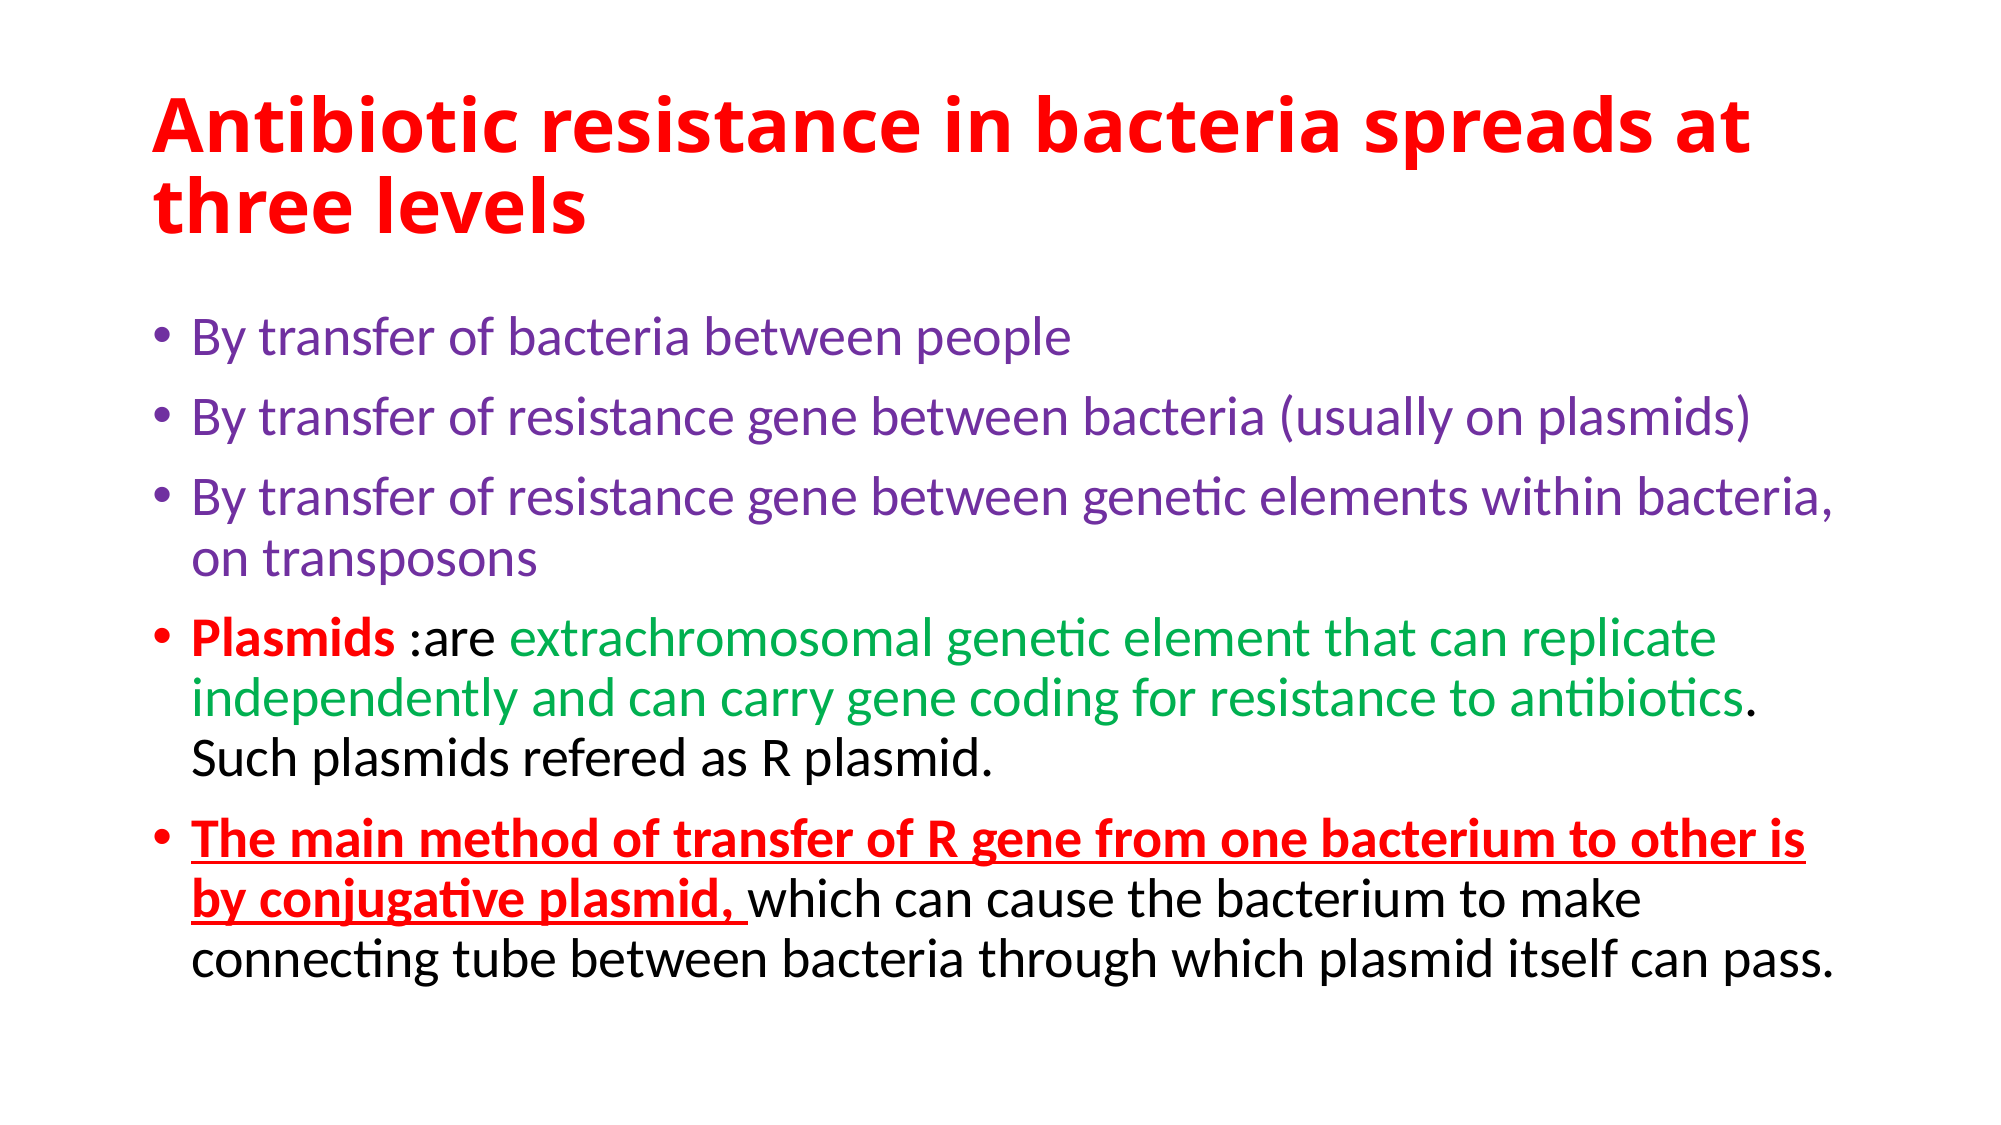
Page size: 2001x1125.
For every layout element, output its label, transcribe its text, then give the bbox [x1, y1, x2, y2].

list By transfer of bacteria between people By transfer of resistance gene between bacteria (usually on plasmids) By transfer of resistance gene between genetic elements within bacteria, on transposons Plasmids :are extrachromosomal genetic element that can replicate independently and can carry gene coding for resistance to antibiotics. Such plasmids refered as R plasmid. The main method of transfer of R gene from one bacterium to other is by conjugative plasmid, which can cause the bacterium to make connecting tube between bacteria through which plasmid itself can pass. [137, 299, 1863, 1014]
title Antibiotic resistance in bacteria spreads at three levels [137, 59, 1863, 278]
